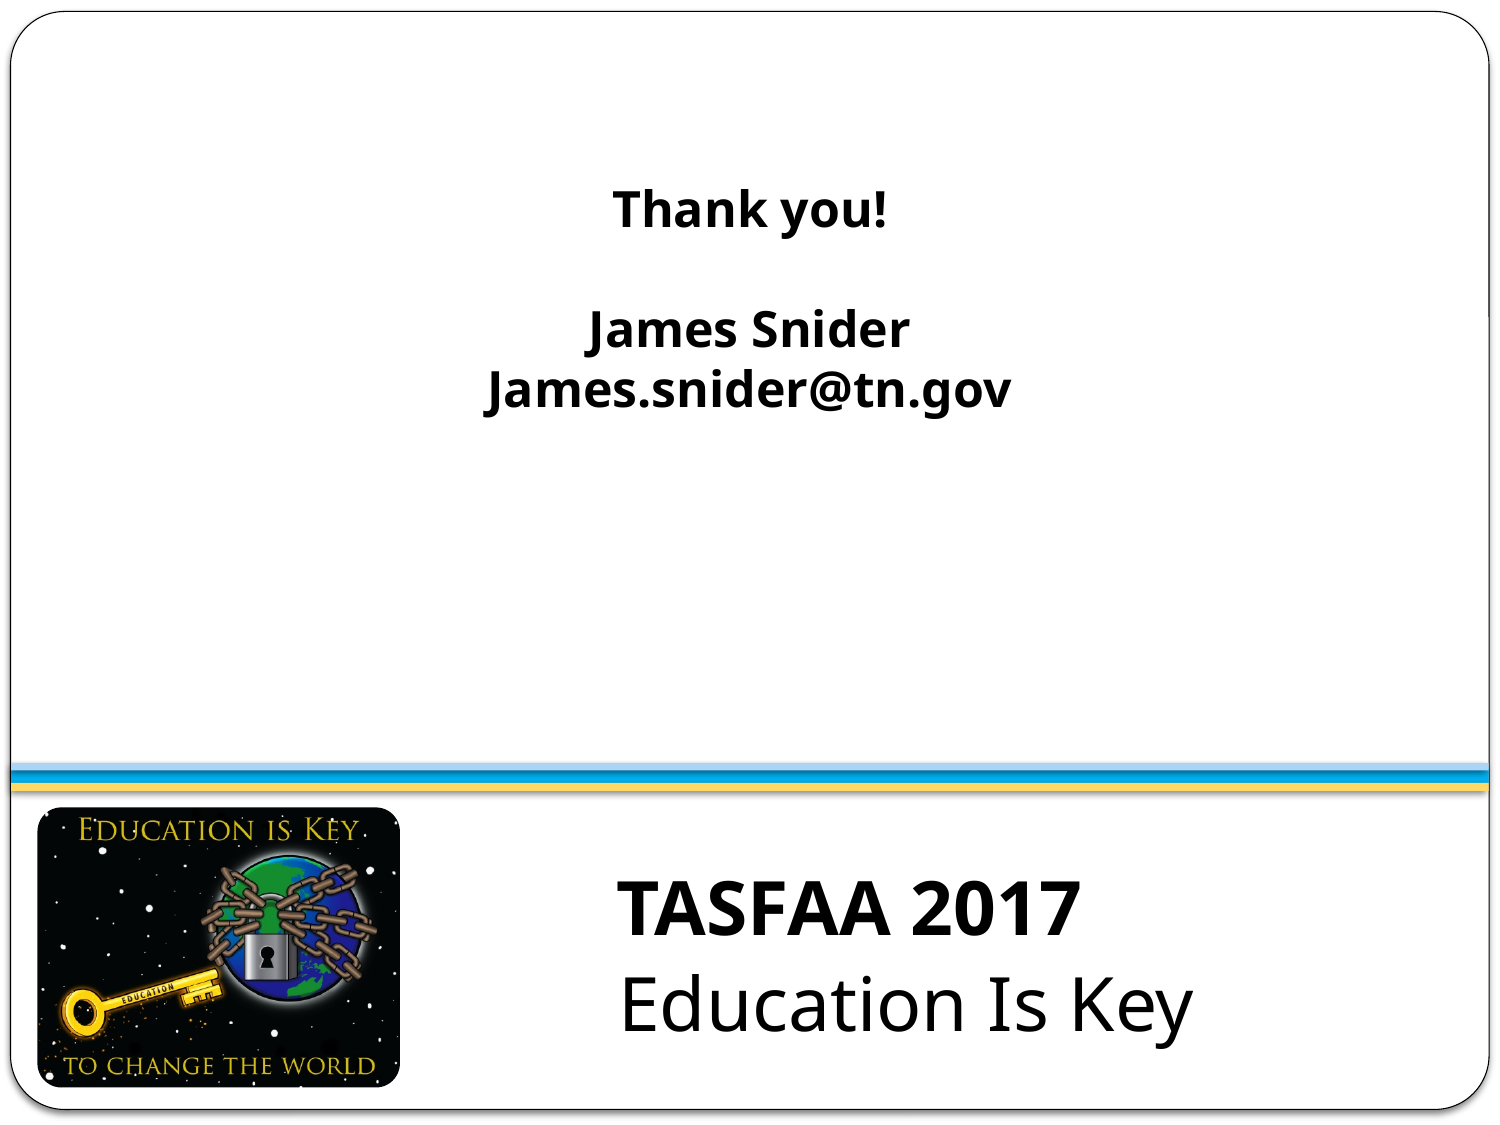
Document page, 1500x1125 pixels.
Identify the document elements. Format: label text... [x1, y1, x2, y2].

list Education Is Key [405, 949, 1500, 1062]
picture [37, 807, 401, 1088]
title TASFAA 2017 [405, 866, 1344, 949]
text_box Thank you! James Snider James.snider@tn.gov [37, 49, 1463, 590]
